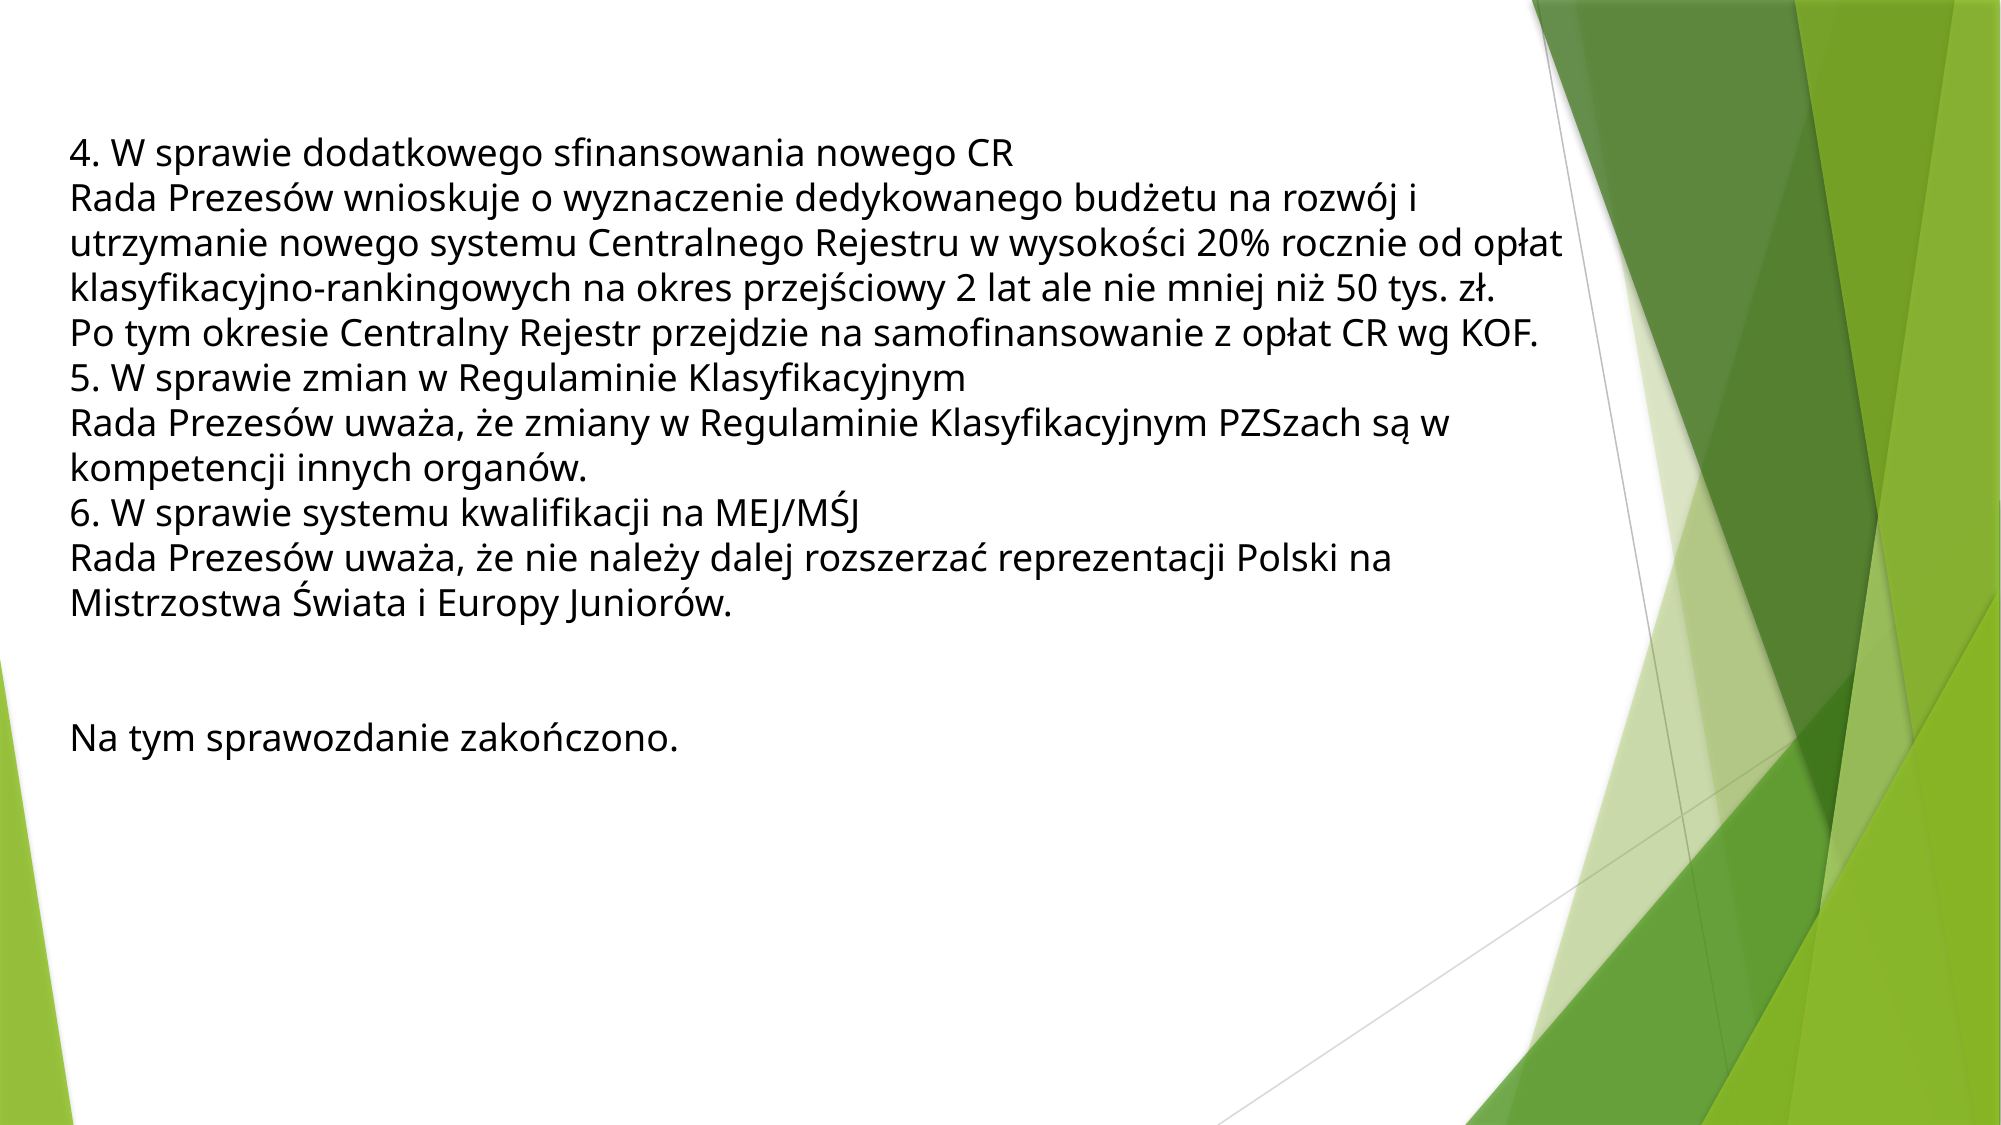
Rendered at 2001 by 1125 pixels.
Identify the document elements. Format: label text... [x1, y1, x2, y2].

text_box 4. W sprawie dodatkowego sfinansowania nowego CR Rada Prezesów wnioskuje o wyznaczenie dedykowanego budżetu na rozwój i utrzymanie nowego systemu Centralnego Rejestru w wysokości 20% rocznie od opłat klasyfikacyjno-rankingowych na okres przejściowy 2 lat ale nie mniej niż 50 tys. zł. Po tym okresie Centralny Rejestr przejdzie na samofinansowanie z opłat CR wg KOF. 5. W sprawie zmian w Regulaminie Klasyfikacyjnym Rada Prezesów uważa, że zmiany w Regulaminie Klasyfikacyjnym PZSzach są w kompetencji innych organów. 6. W sprawie systemu kwalifikacji na MEJ/MŚJ Rada Prezesów uważa, że nie należy dalej rozszerzać reprezentacji Polski na Mistrzostwa Świata i Europy Juniorów. Na tym sprawozdanie zakończono. [54, 122, 1580, 767]
